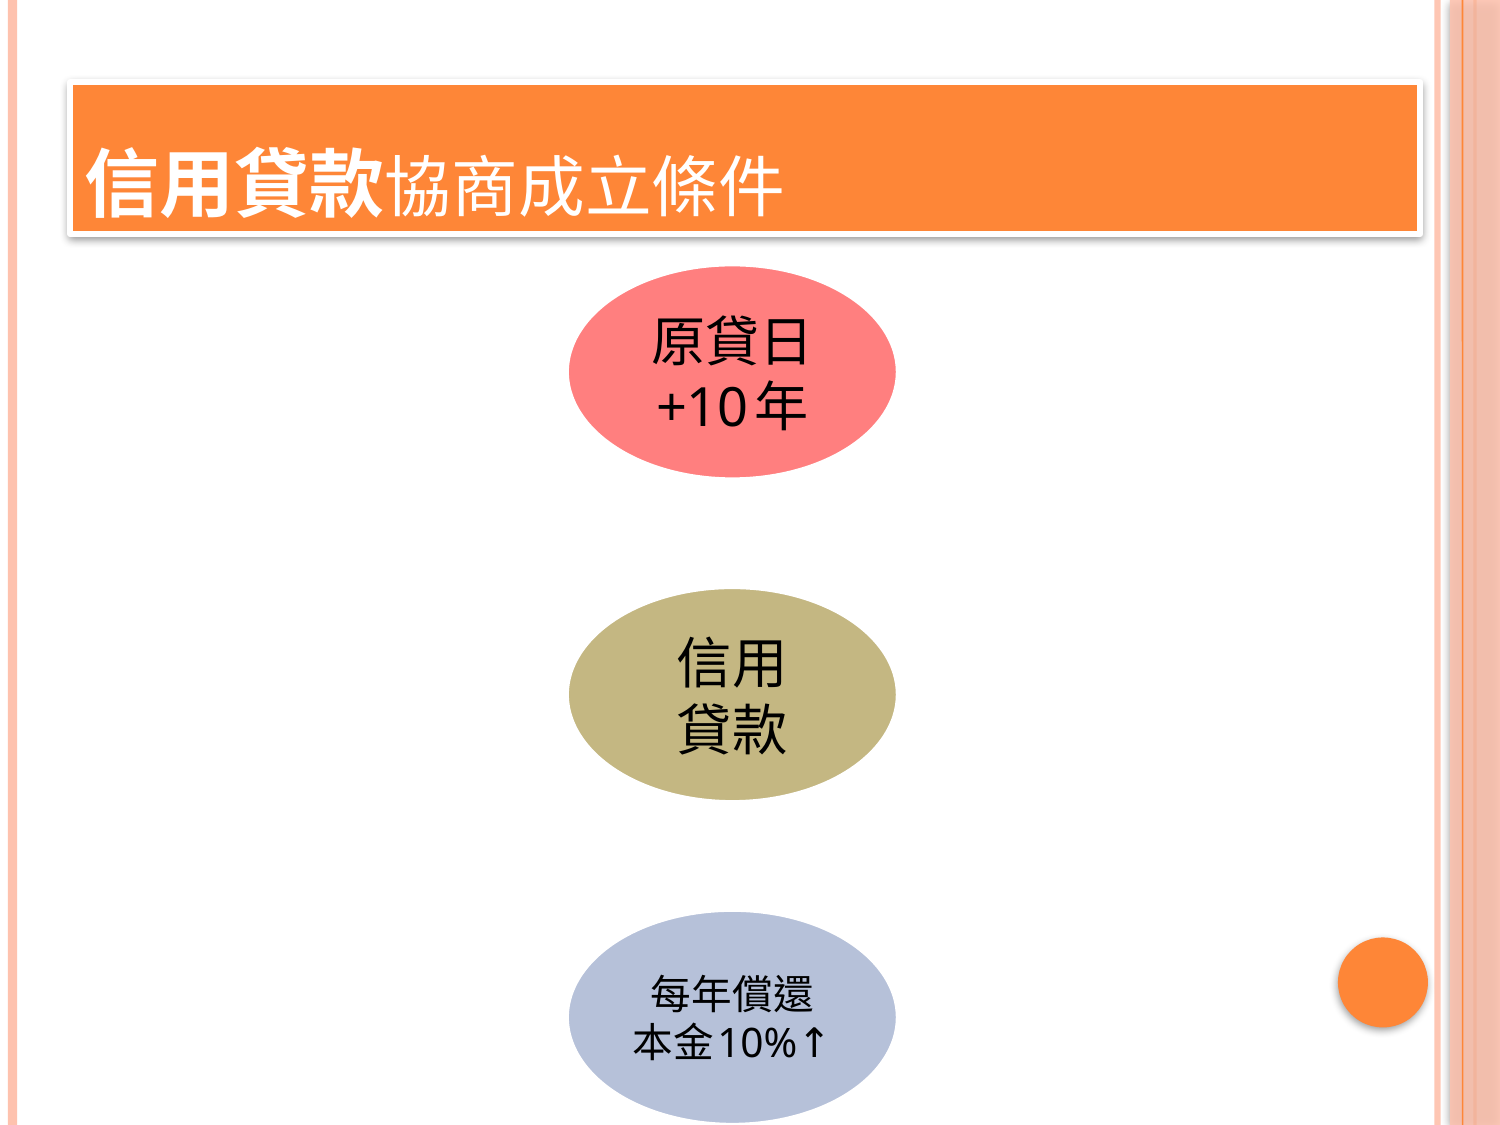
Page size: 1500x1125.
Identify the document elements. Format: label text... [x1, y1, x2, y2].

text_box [69, 263, 1396, 1125]
title 信用貸款協商成立條件 [67, 79, 1423, 237]
